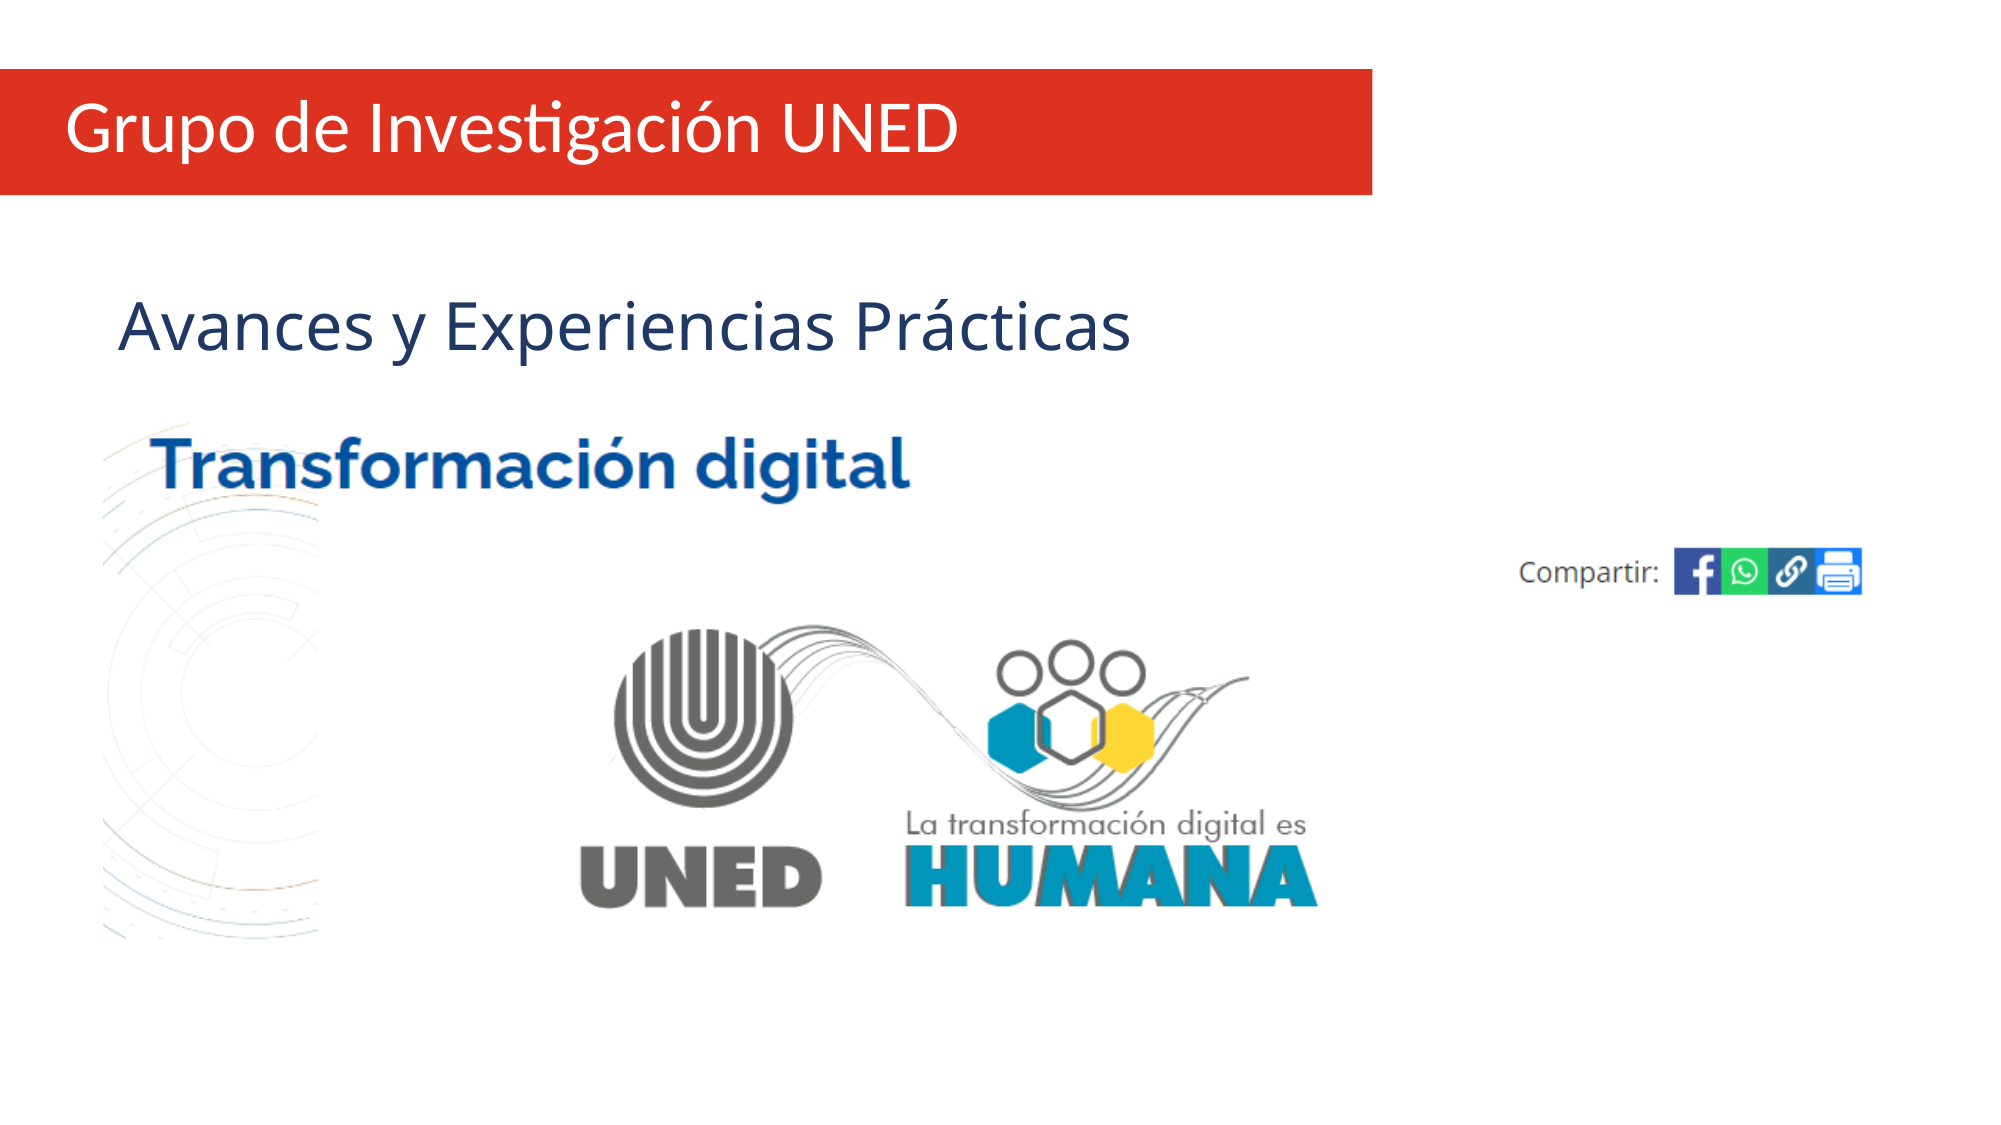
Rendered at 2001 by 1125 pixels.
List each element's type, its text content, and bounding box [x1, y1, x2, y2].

text_box [0, 68, 1373, 196]
text_box Avances y Experiencias Prácticas [103, 276, 1729, 371]
text_box Grupo de Investigación UNED [50, 69, 1322, 220]
picture [103, 412, 1895, 941]
